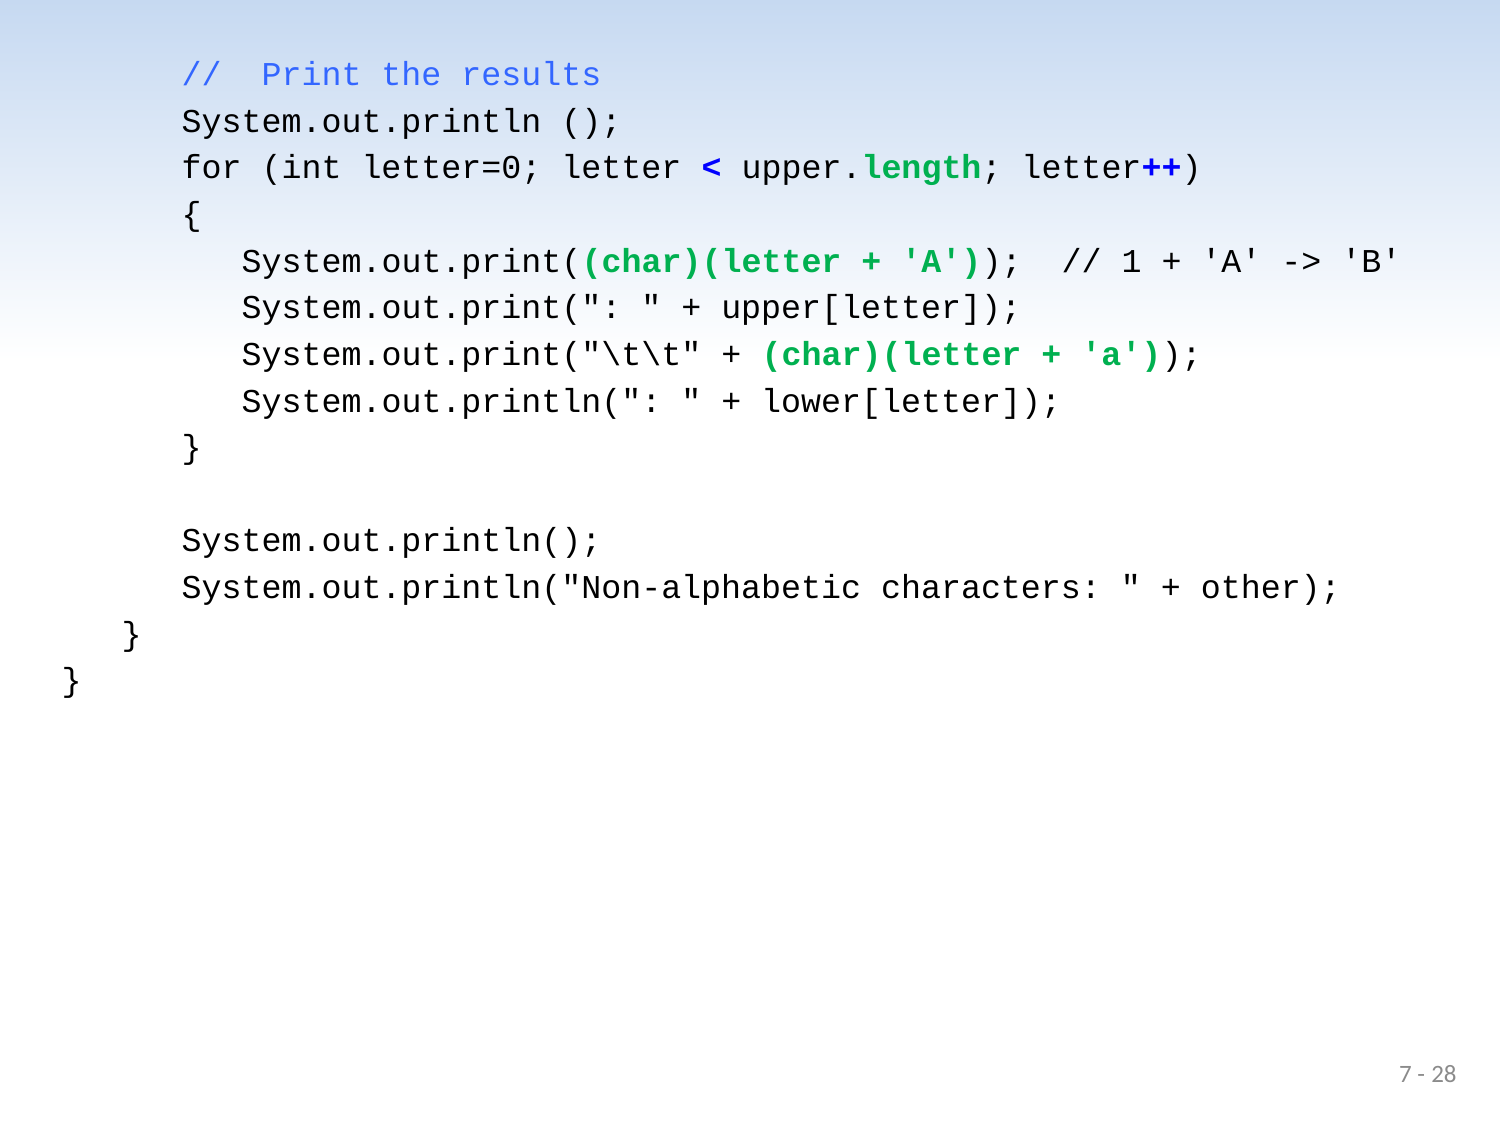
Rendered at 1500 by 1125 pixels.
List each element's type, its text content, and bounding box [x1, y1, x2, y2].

list // Print the results System.out.println (); for (int letter=0; letter < upper.length; letter++) { System.out.print((char)(letter + 'A')); // 1 + 'A' -> 'B' System.out.print(": " + upper[letter]); System.out.print("\t\t" + (char)(letter + 'a')); System.out.println(": " + lower[letter]); } System.out.println(); System.out.println("Non-alphabetic characters: " + other); } } [46, 45, 1473, 1043]
slide_number 7 - 28 [1121, 1042, 1472, 1103]
